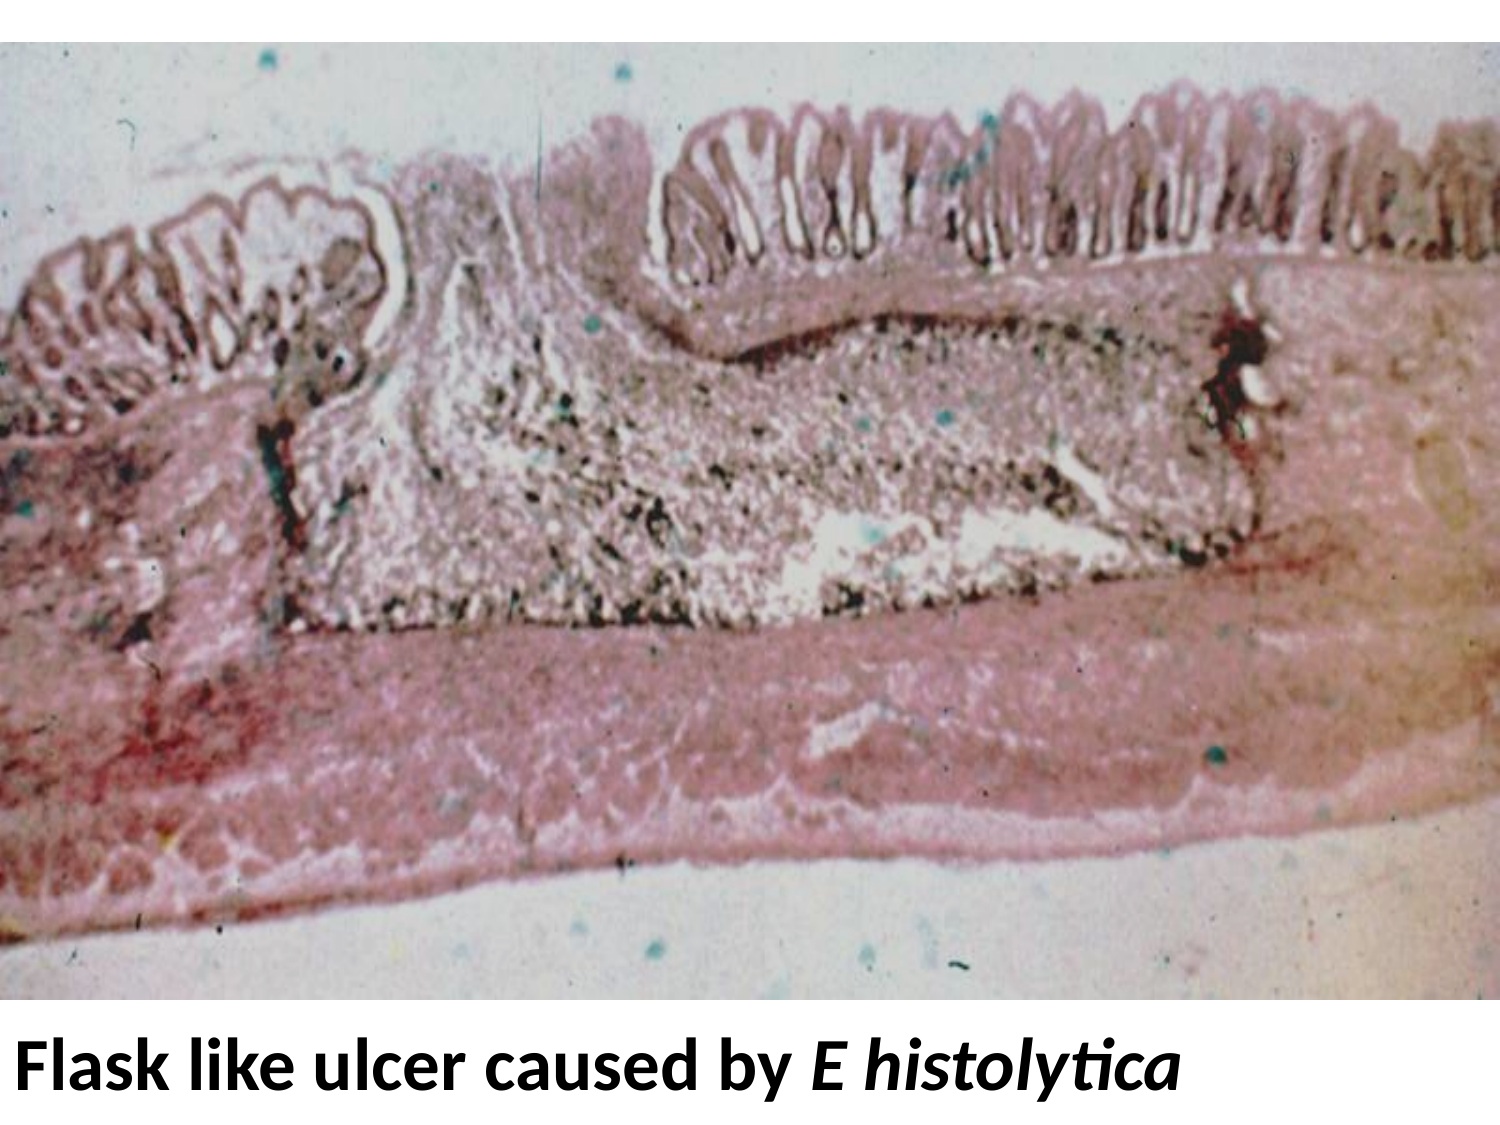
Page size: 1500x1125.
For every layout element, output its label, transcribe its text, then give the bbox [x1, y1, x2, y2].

picture [0, 42, 1500, 1000]
text_box Flask like ulcer caused by E histolytica [0, 1007, 1500, 1113]
